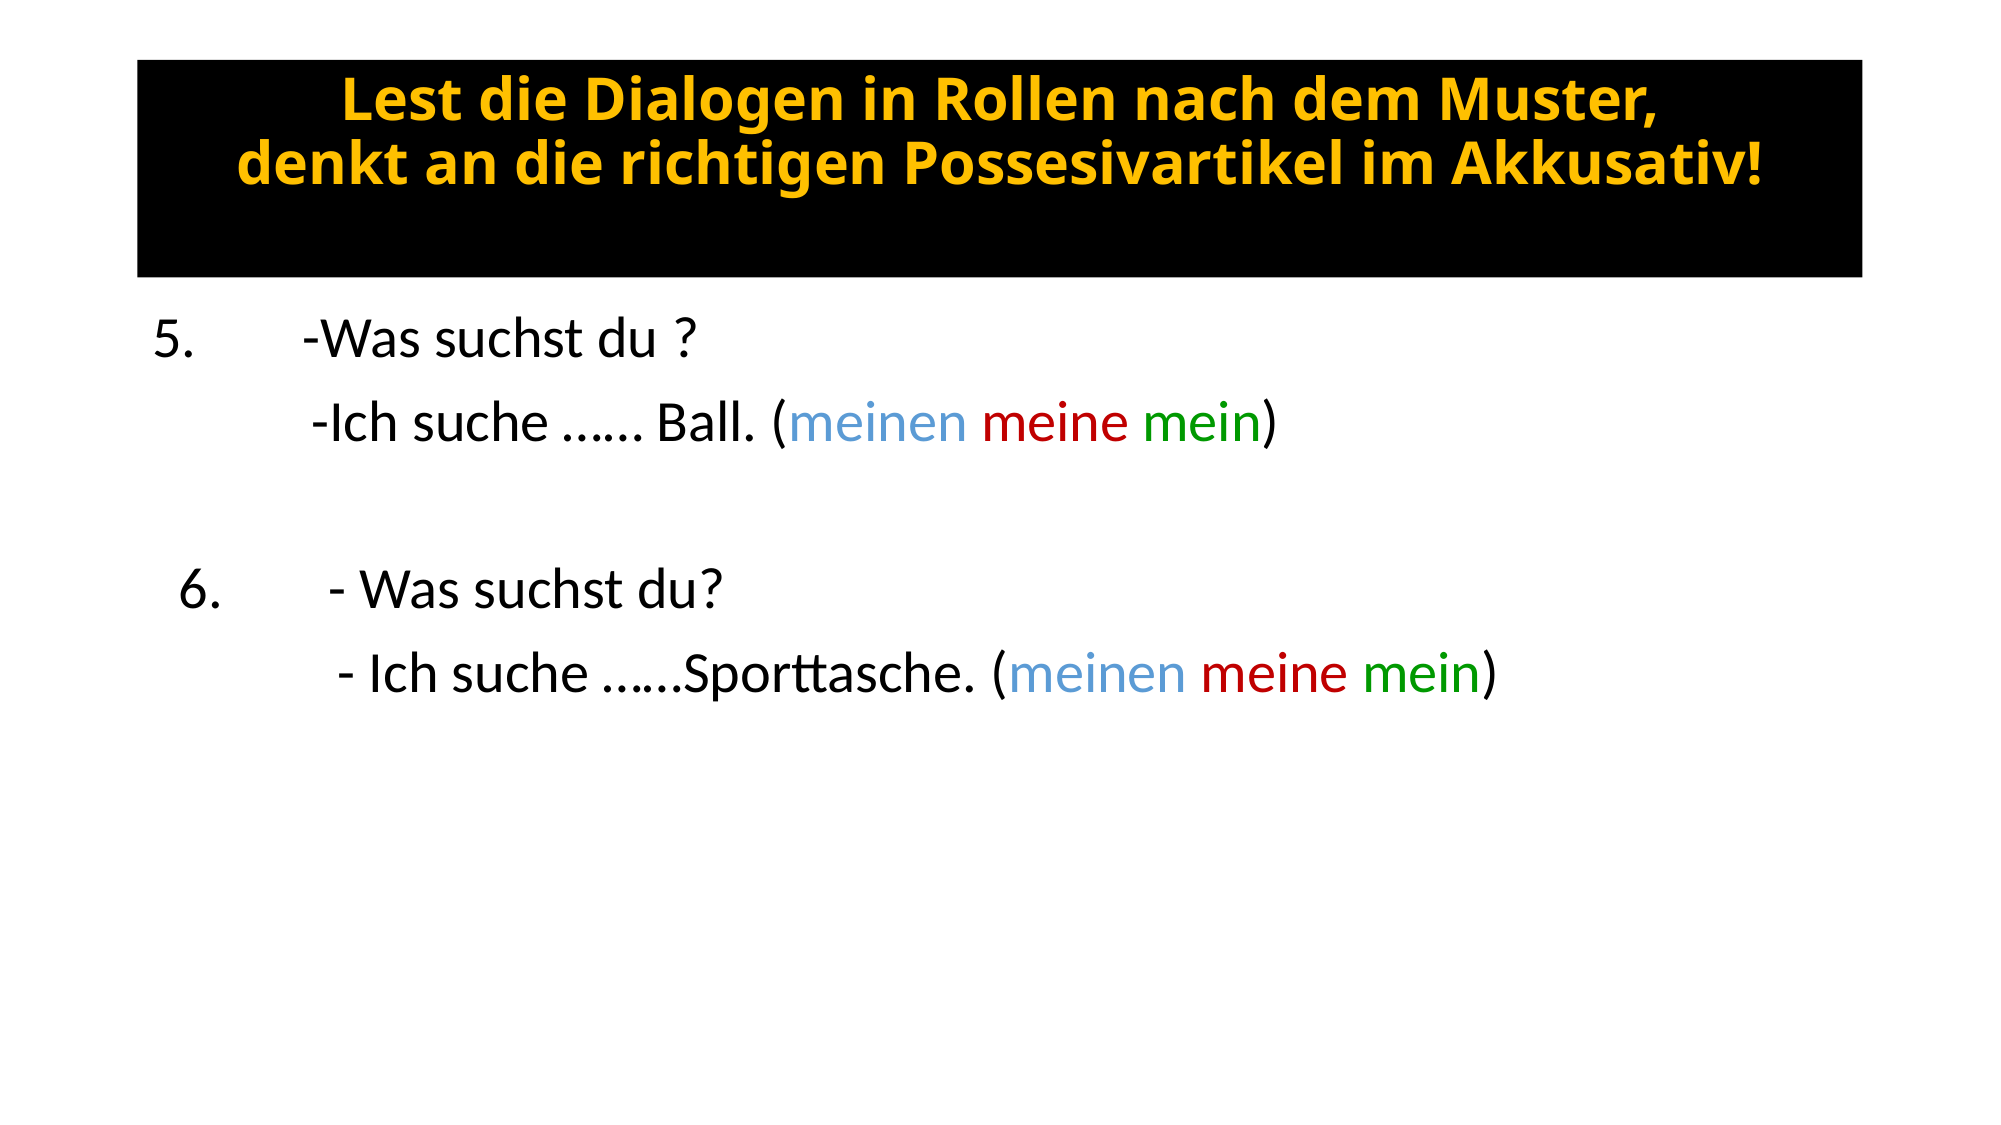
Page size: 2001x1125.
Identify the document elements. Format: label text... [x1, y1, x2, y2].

title Lest die Dialogen in Rollen nach dem Muster, denkt an die richtigen Possesivartikel im Akkusativ! [137, 59, 1863, 278]
list 5. -Was suchst du ? -Ich suche …… Ball. (meinen meine mein) 6. - Was suchst du? - Ich suche ……Sporttasche. (meinen meine mein) [137, 299, 1863, 1014]
